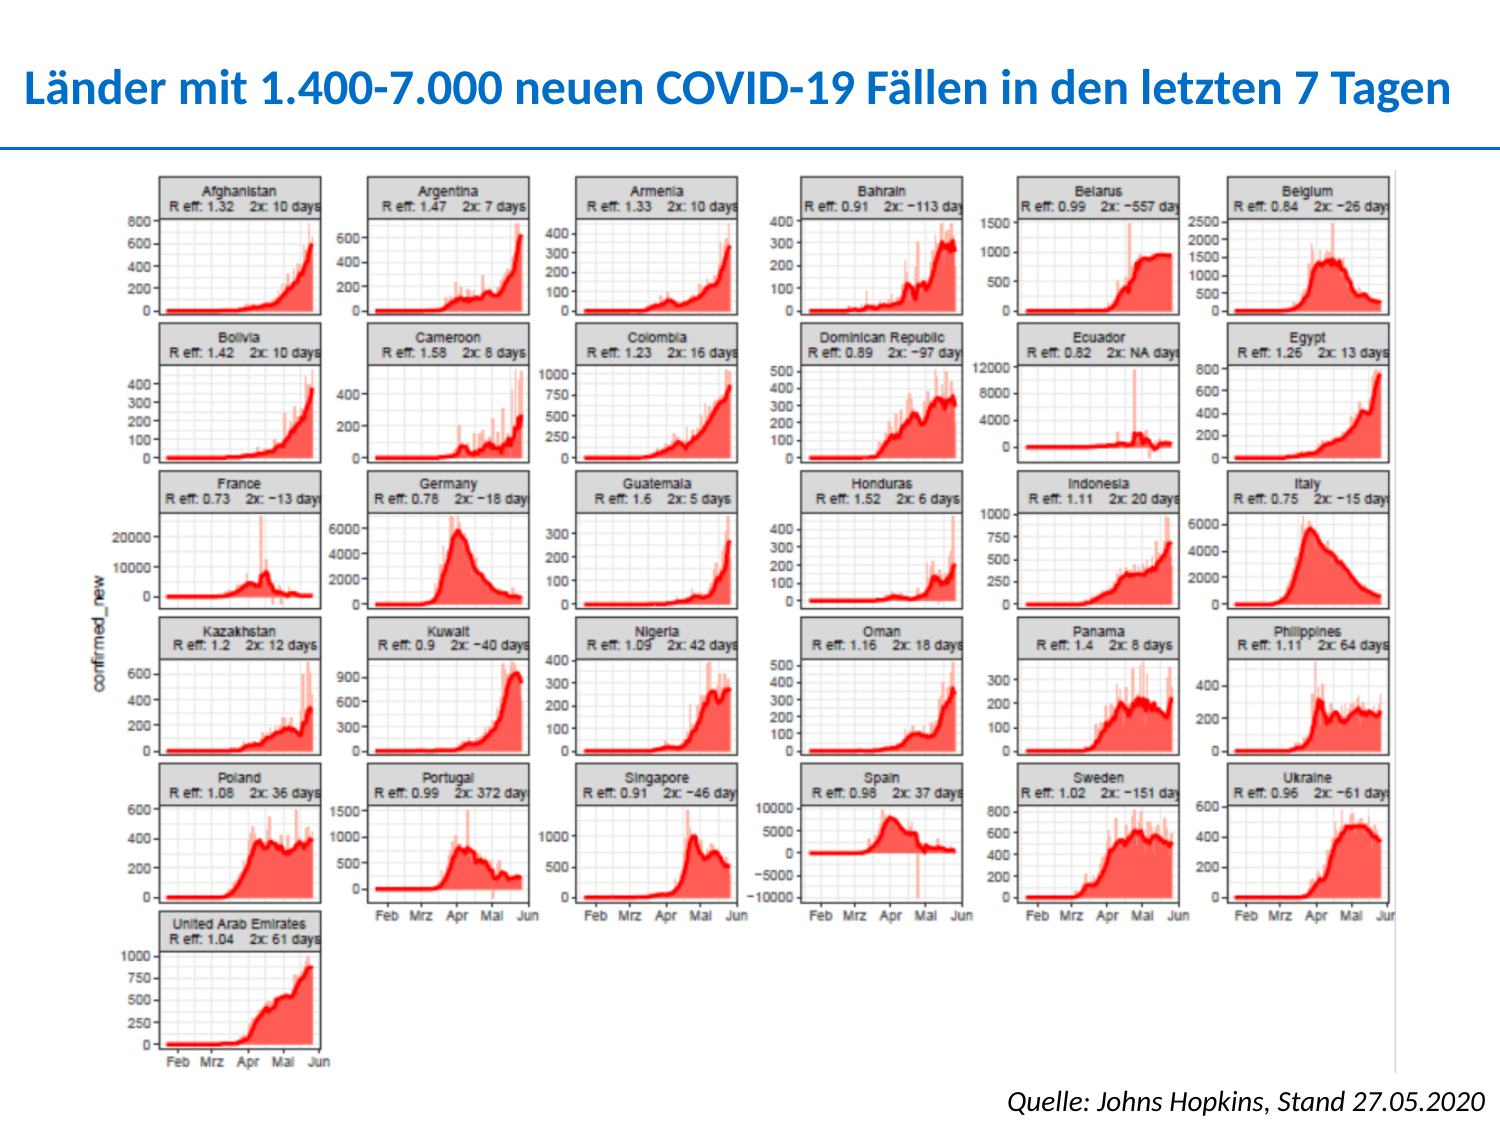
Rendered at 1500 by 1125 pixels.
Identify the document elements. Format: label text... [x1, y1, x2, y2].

text_box Länder mit 1.400-7.000 neuen COVID-19 Fällen in den letzten 7 Tagen [24, 54, 1476, 115]
text_box Quelle: Johns Hopkins, Stand 27.05.2020 [968, 1074, 1500, 1125]
picture [86, 170, 1396, 1073]
